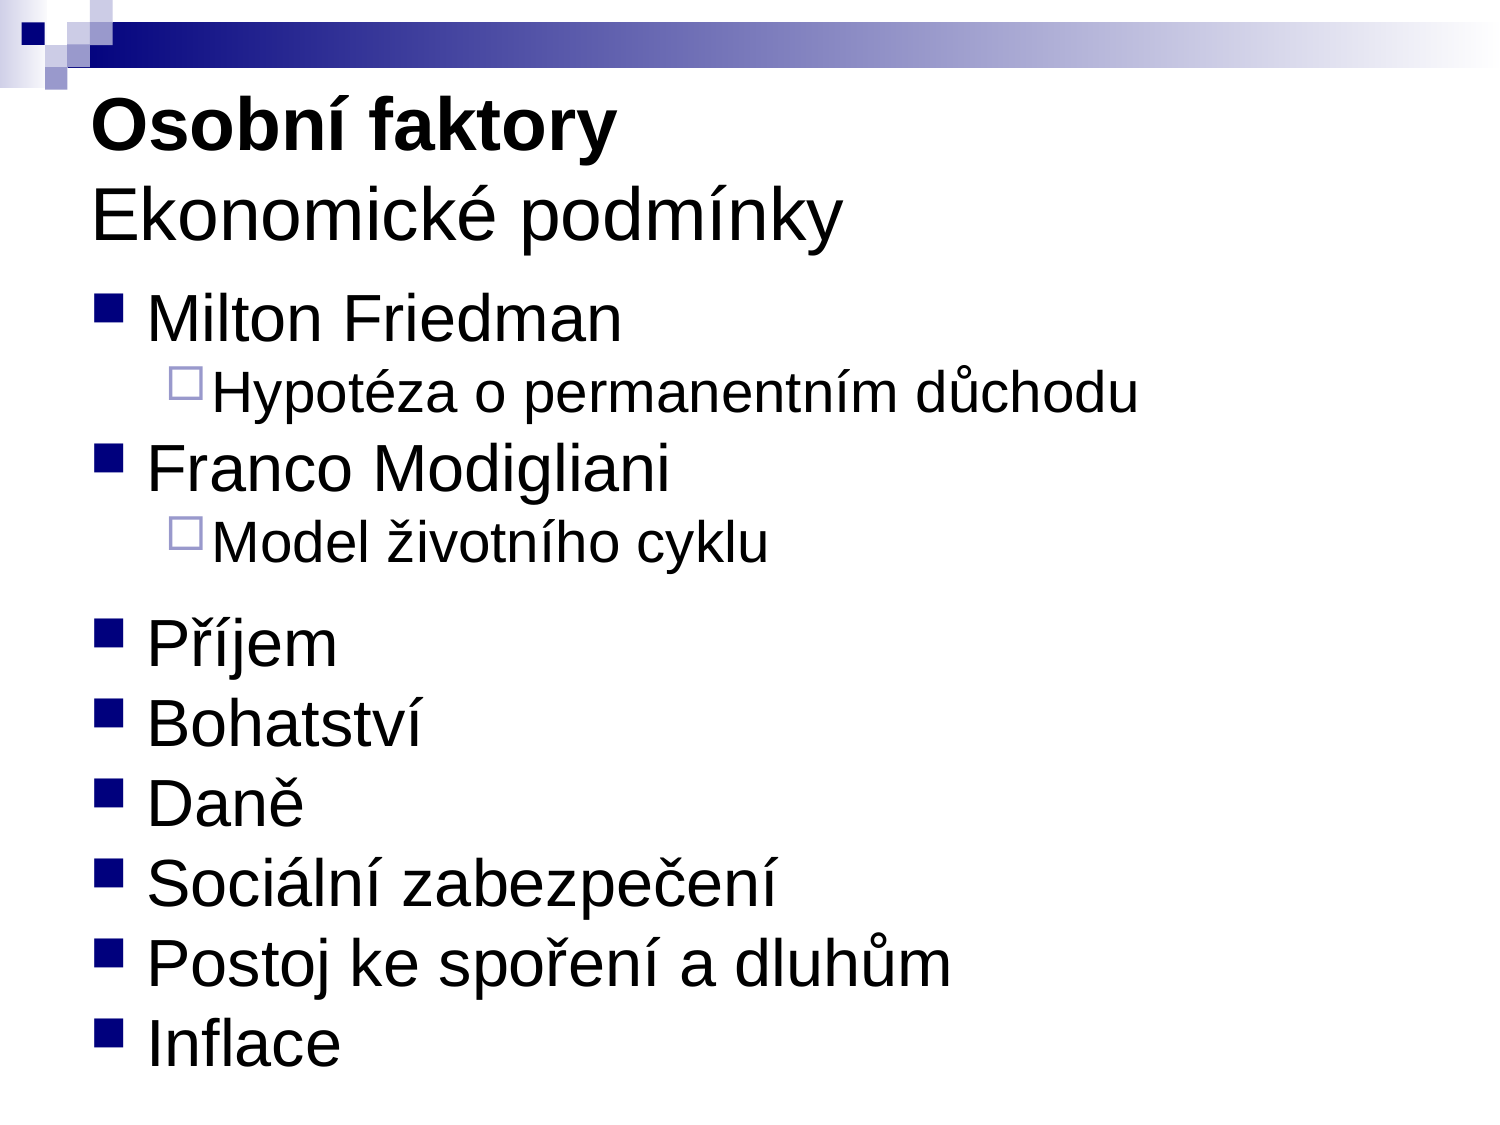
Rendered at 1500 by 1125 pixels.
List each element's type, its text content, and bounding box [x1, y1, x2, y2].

list Milton Friedman Hypotéza o permanentním důchodu Franco Modigliani Model životního cyklu Příjem Bohatství Daně Sociální zabezpečení Postoj ke spoření a dluhům Inflace [74, 266, 1426, 963]
title Osobní faktory Ekonomické podmínky [74, 74, 1426, 256]
